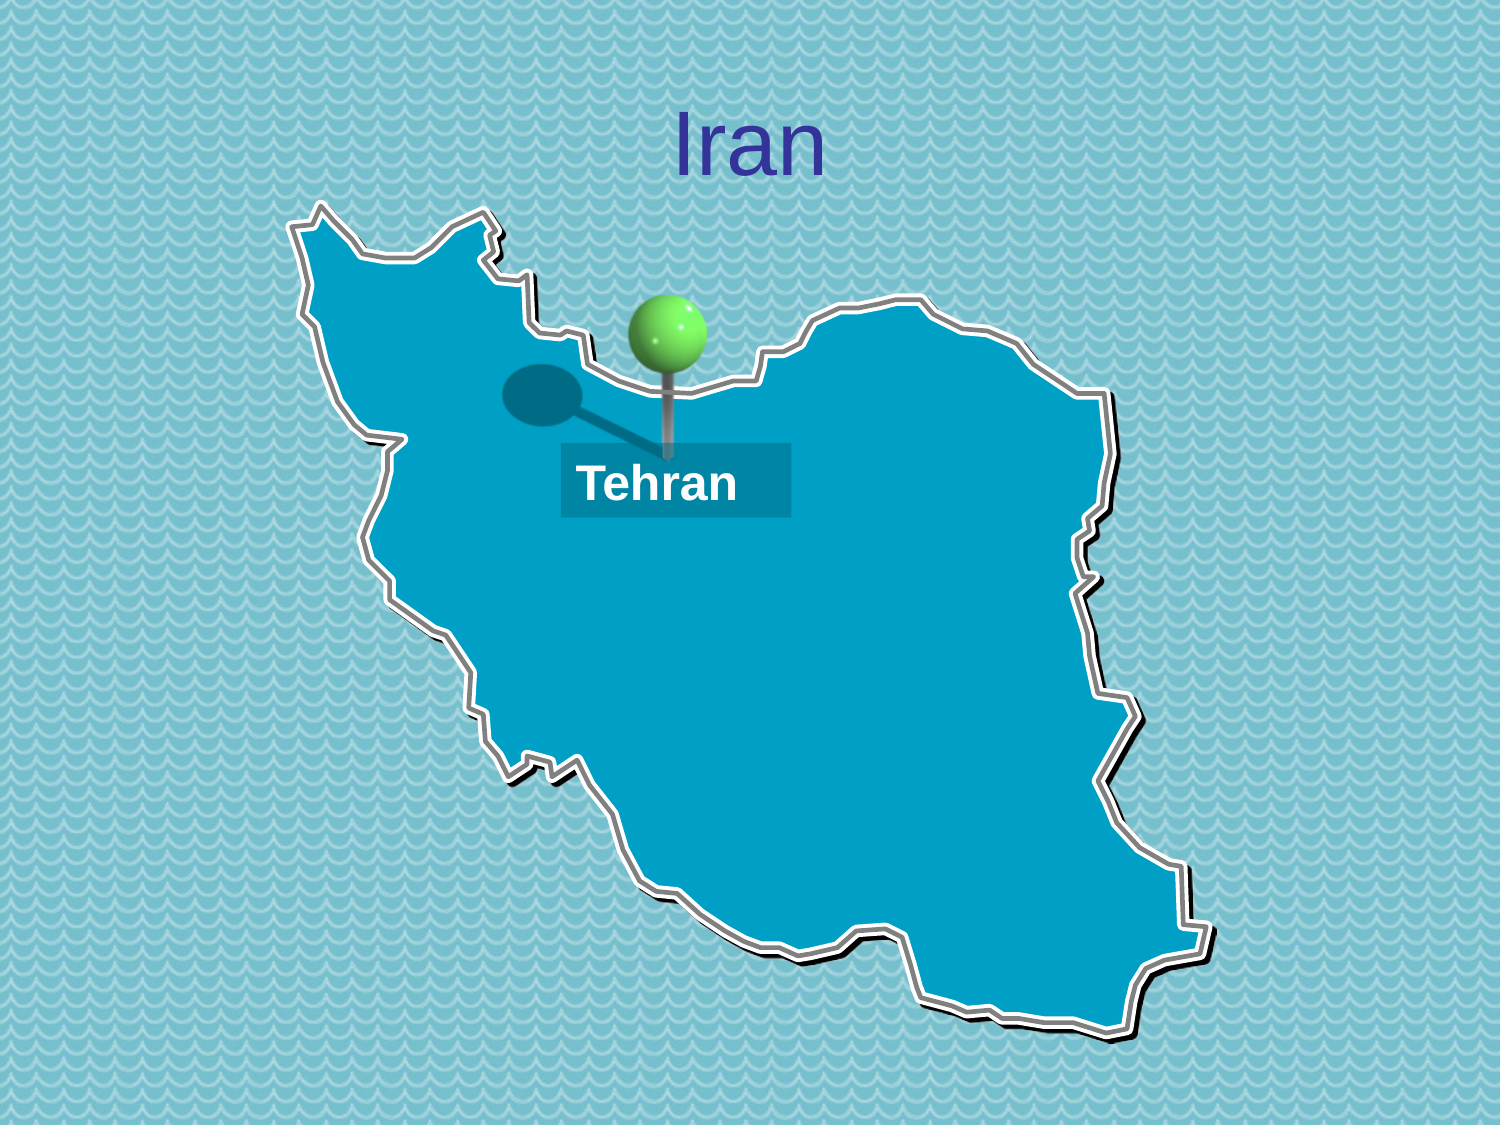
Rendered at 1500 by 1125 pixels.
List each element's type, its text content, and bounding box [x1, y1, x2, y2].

picture [0, 0, 1500, 1125]
title Iran [75, 45, 1425, 233]
text_box [291, 205, 1207, 1034]
